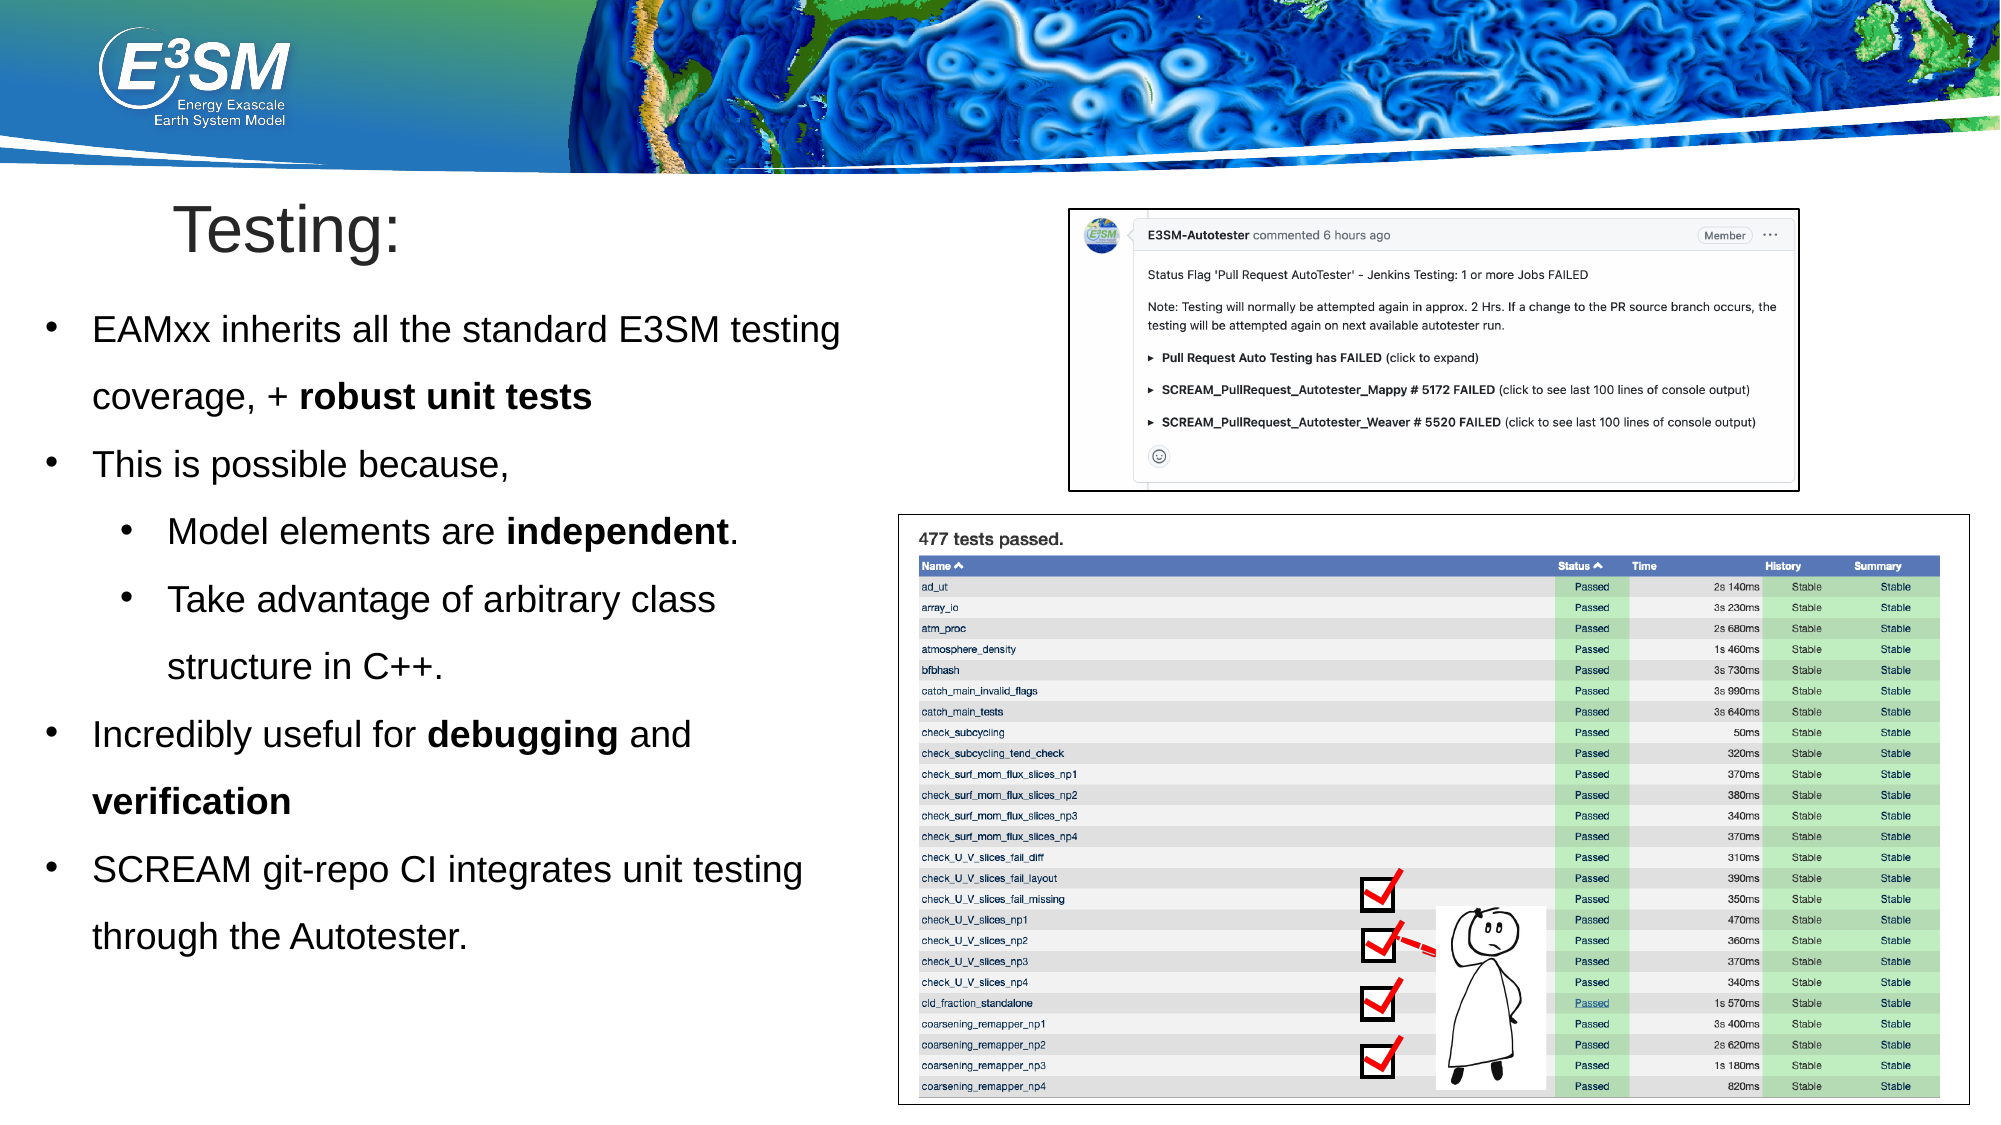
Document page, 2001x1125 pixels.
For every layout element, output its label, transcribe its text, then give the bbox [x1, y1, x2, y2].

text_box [898, 514, 1970, 1105]
text_box EAMxx inherits all the standard E3SM testing coverage, + robust unit tests This is possible because, Model elements are independent. Take advantage of arbitrary class structure in C++. Incredibly useful for debugging and verification SCREAM git-repo CI integrates unit testing through the Autotester. [30, 274, 884, 1032]
title Testing: [172, 172, 1855, 275]
slide_number 21 [1519, 1105, 1970, 1111]
picture [0, 0, 2000, 177]
picture [1069, 209, 1799, 490]
